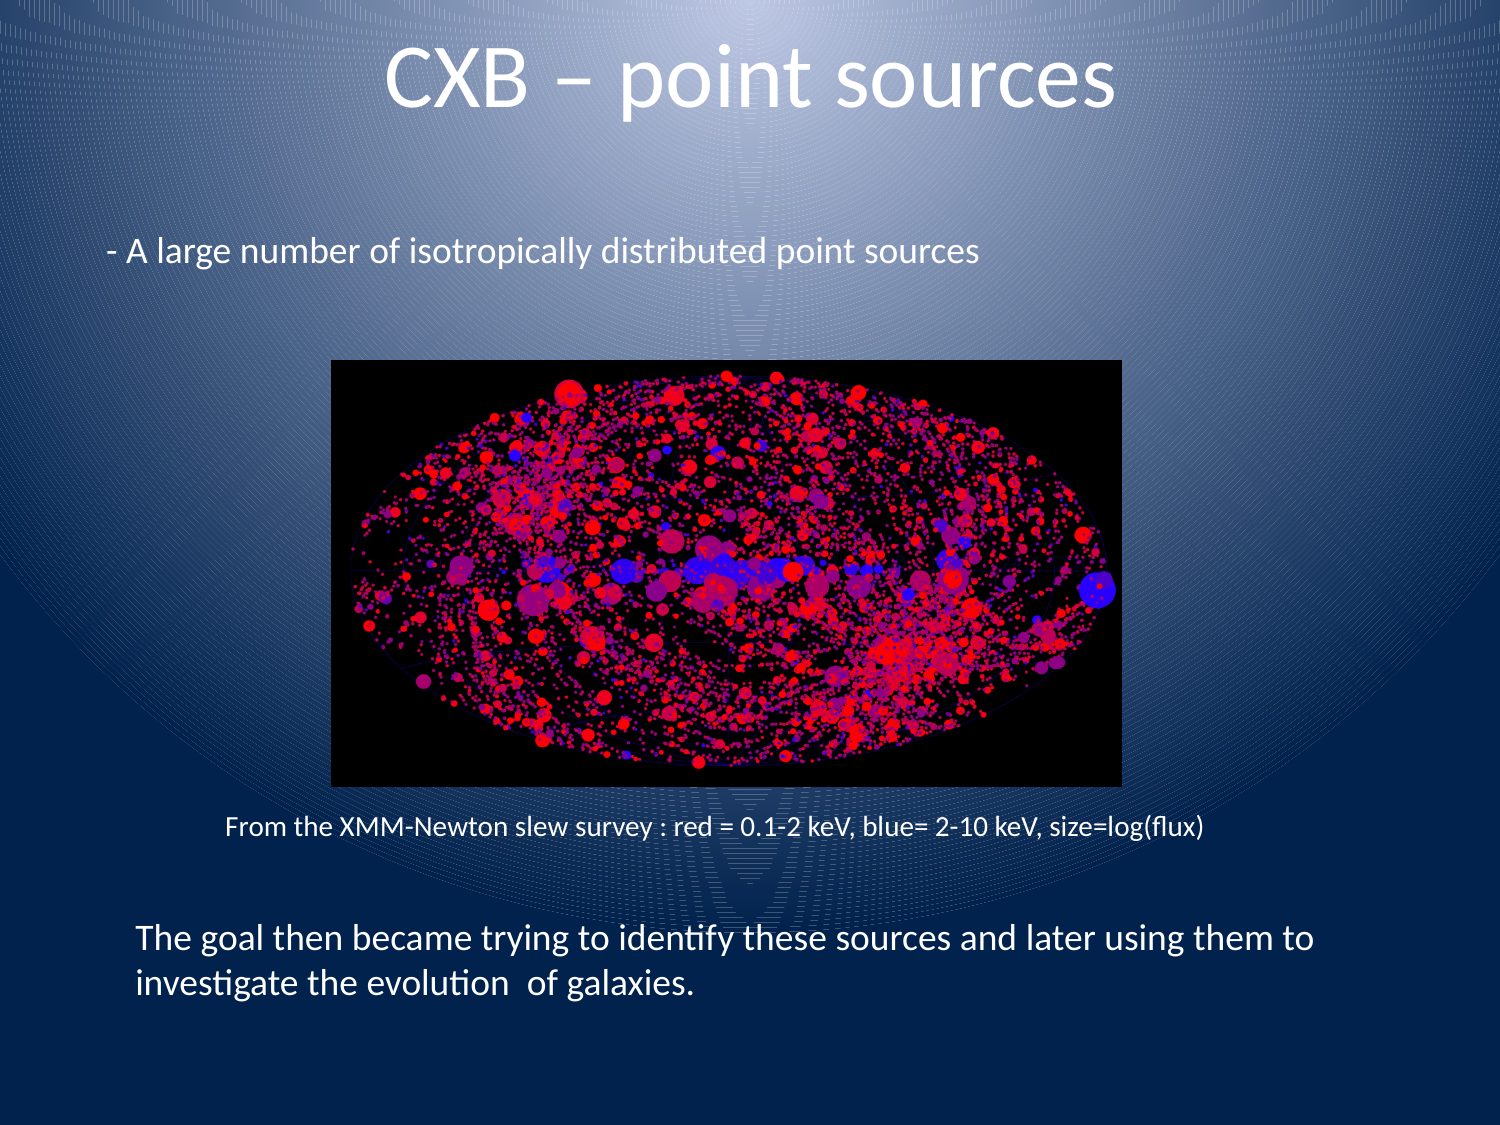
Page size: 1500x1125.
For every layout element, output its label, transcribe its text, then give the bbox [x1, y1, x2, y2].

picture [330, 360, 1123, 788]
text_box The goal then became trying to identify these sources and later using them to investigate the evolution of galaxies. [120, 905, 1340, 1010]
text_box - A large number of isotropically distributed point sources [91, 218, 996, 279]
text_box From the XMM-Newton slew survey : red = 0.1-2 keV, blue= 2-10 keV, size=log(flux) [210, 800, 1221, 850]
title CXB – point sources [76, 7, 1427, 135]
